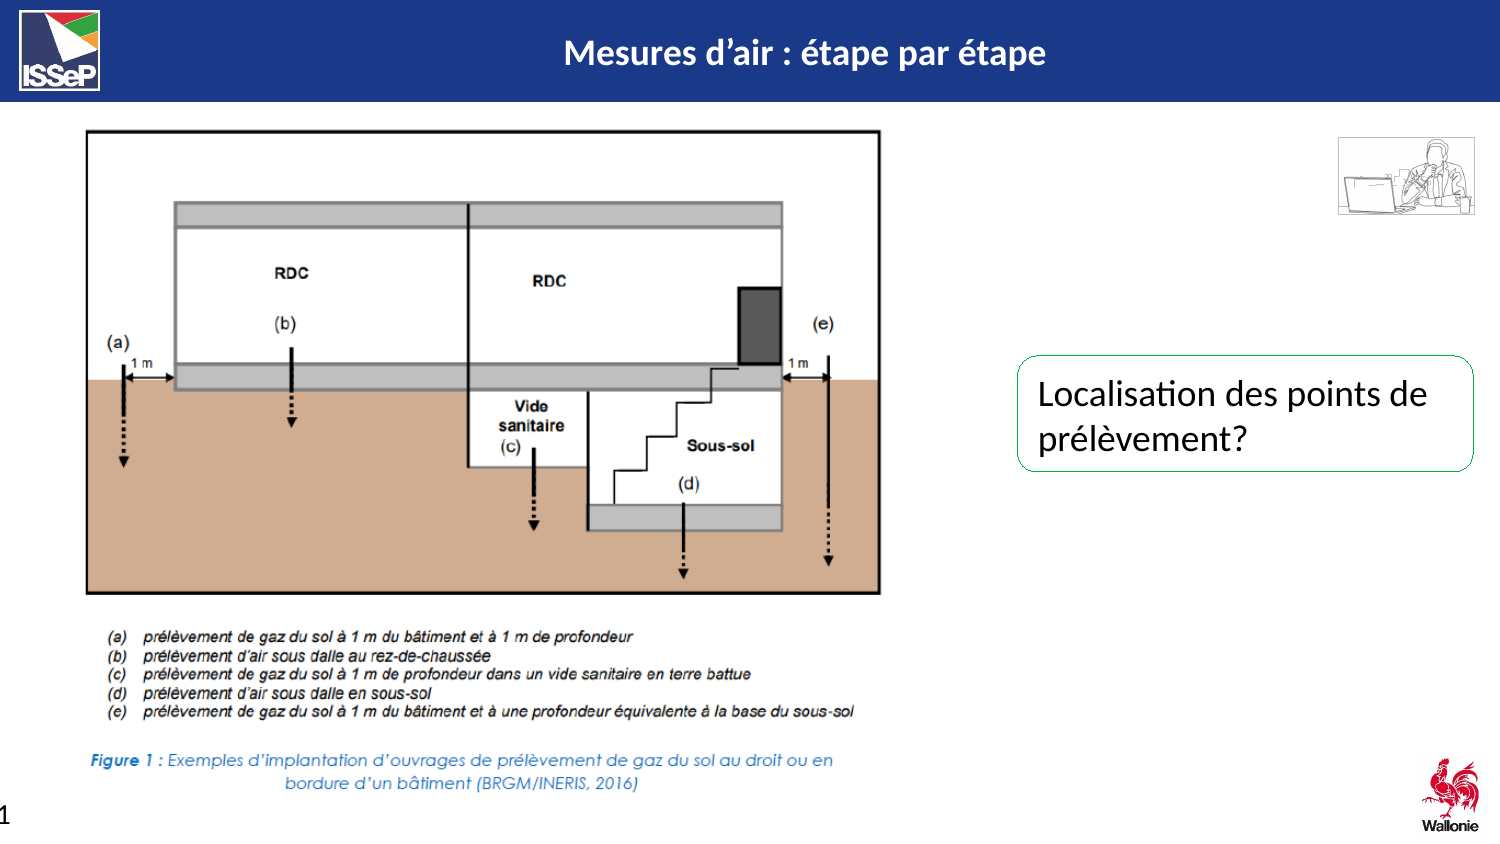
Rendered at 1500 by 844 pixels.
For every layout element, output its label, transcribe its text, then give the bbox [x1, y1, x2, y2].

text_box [1333, 134, 1479, 216]
picture [53, 110, 911, 799]
picture [19, 10, 100, 91]
picture [1418, 751, 1485, 838]
text_box Localisation des points de prélèvement? [1017, 355, 1474, 472]
